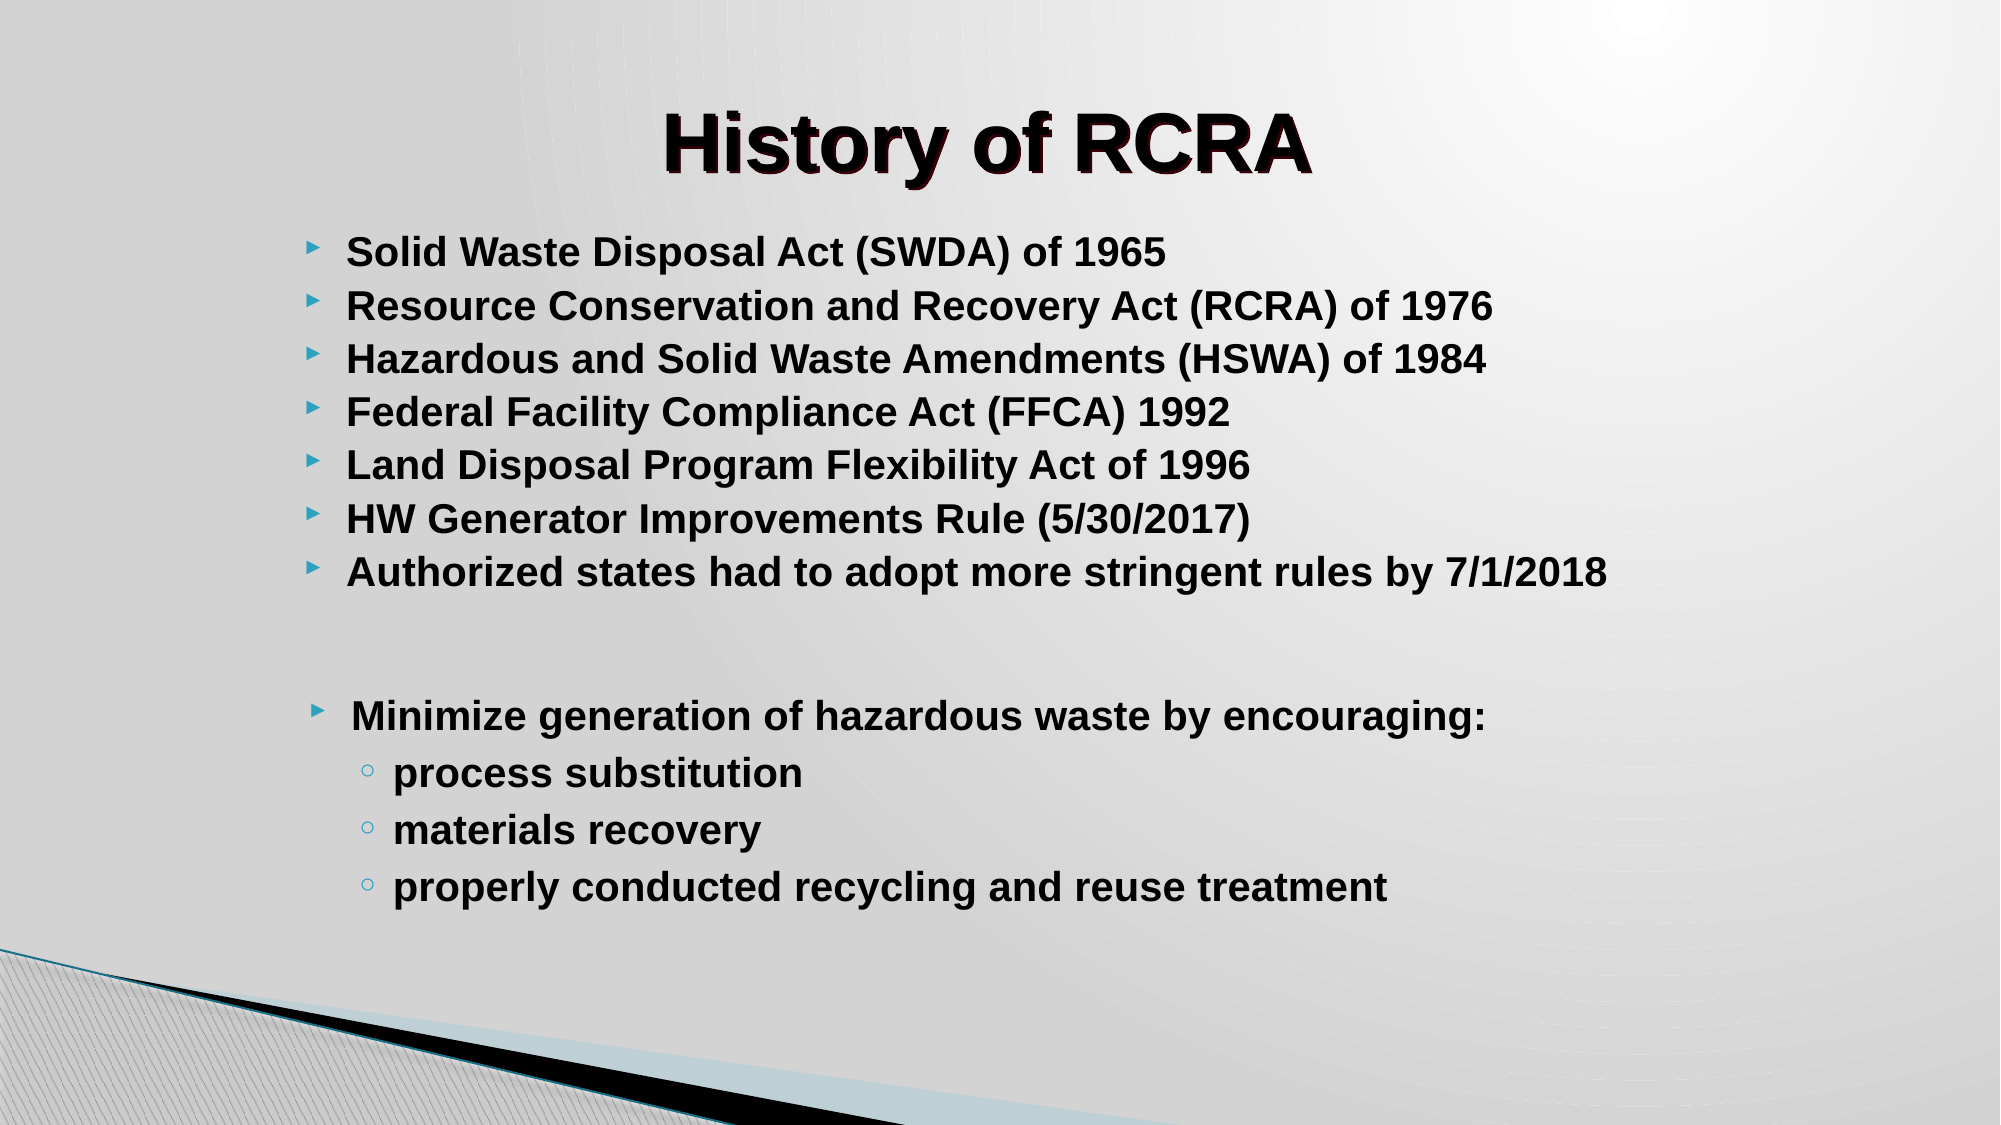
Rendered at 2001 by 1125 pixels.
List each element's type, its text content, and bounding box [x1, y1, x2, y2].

list Solid Waste Disposal Act (SWDA) of 1965 Resource Conservation and Recovery Act (RCRA) of 1976 Hazardous and Solid Waste Amendments (HSWA) of 1984 Federal Facility Compliance Act (FFCA) 1992 Land Disposal Program Flexibility Act of 1996 HW Generator Improvements Rule (5/30/2017) Authorized states had to adopt more stringent rules by 7/1/2018 [275, 224, 1700, 647]
text_box Minimize generation of hazardous waste by encouraging: process substitution materials recovery properly conducted recycling and reuse treatment [279, 624, 1762, 1125]
title History of RCRA [453, 75, 1522, 194]
